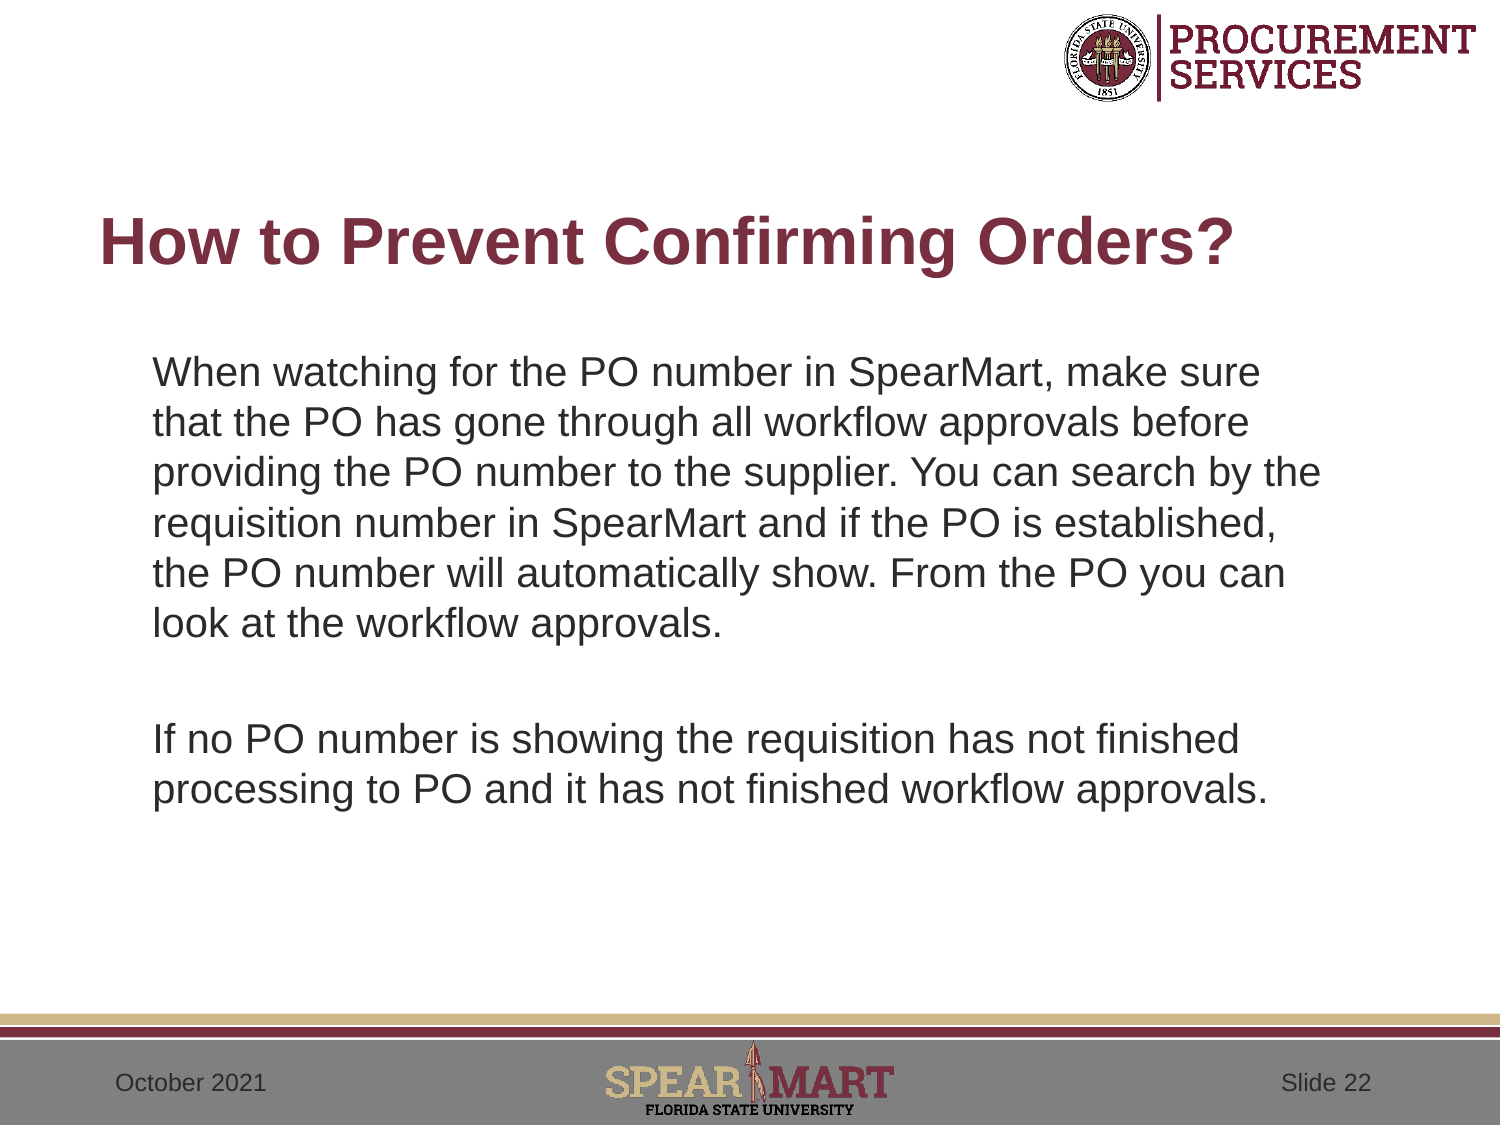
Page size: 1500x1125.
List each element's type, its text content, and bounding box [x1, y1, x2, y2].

title How to Prevent Confirming Orders? [75, 174, 1263, 300]
picture [1062, 12, 1500, 104]
list When watching for the PO number in SpearMart, make sure that the PO has gone through all workflow approvals before providing the PO number to the supplier. You can search by the requisition number in SpearMart and if the PO is established, the PO number will automatically show. From the PO you can look at the workflow approvals. If no PO number is showing the requisition has not finished processing to PO and it has not finished workflow approvals. [137, 337, 1338, 913]
picture [606, 1040, 894, 1115]
